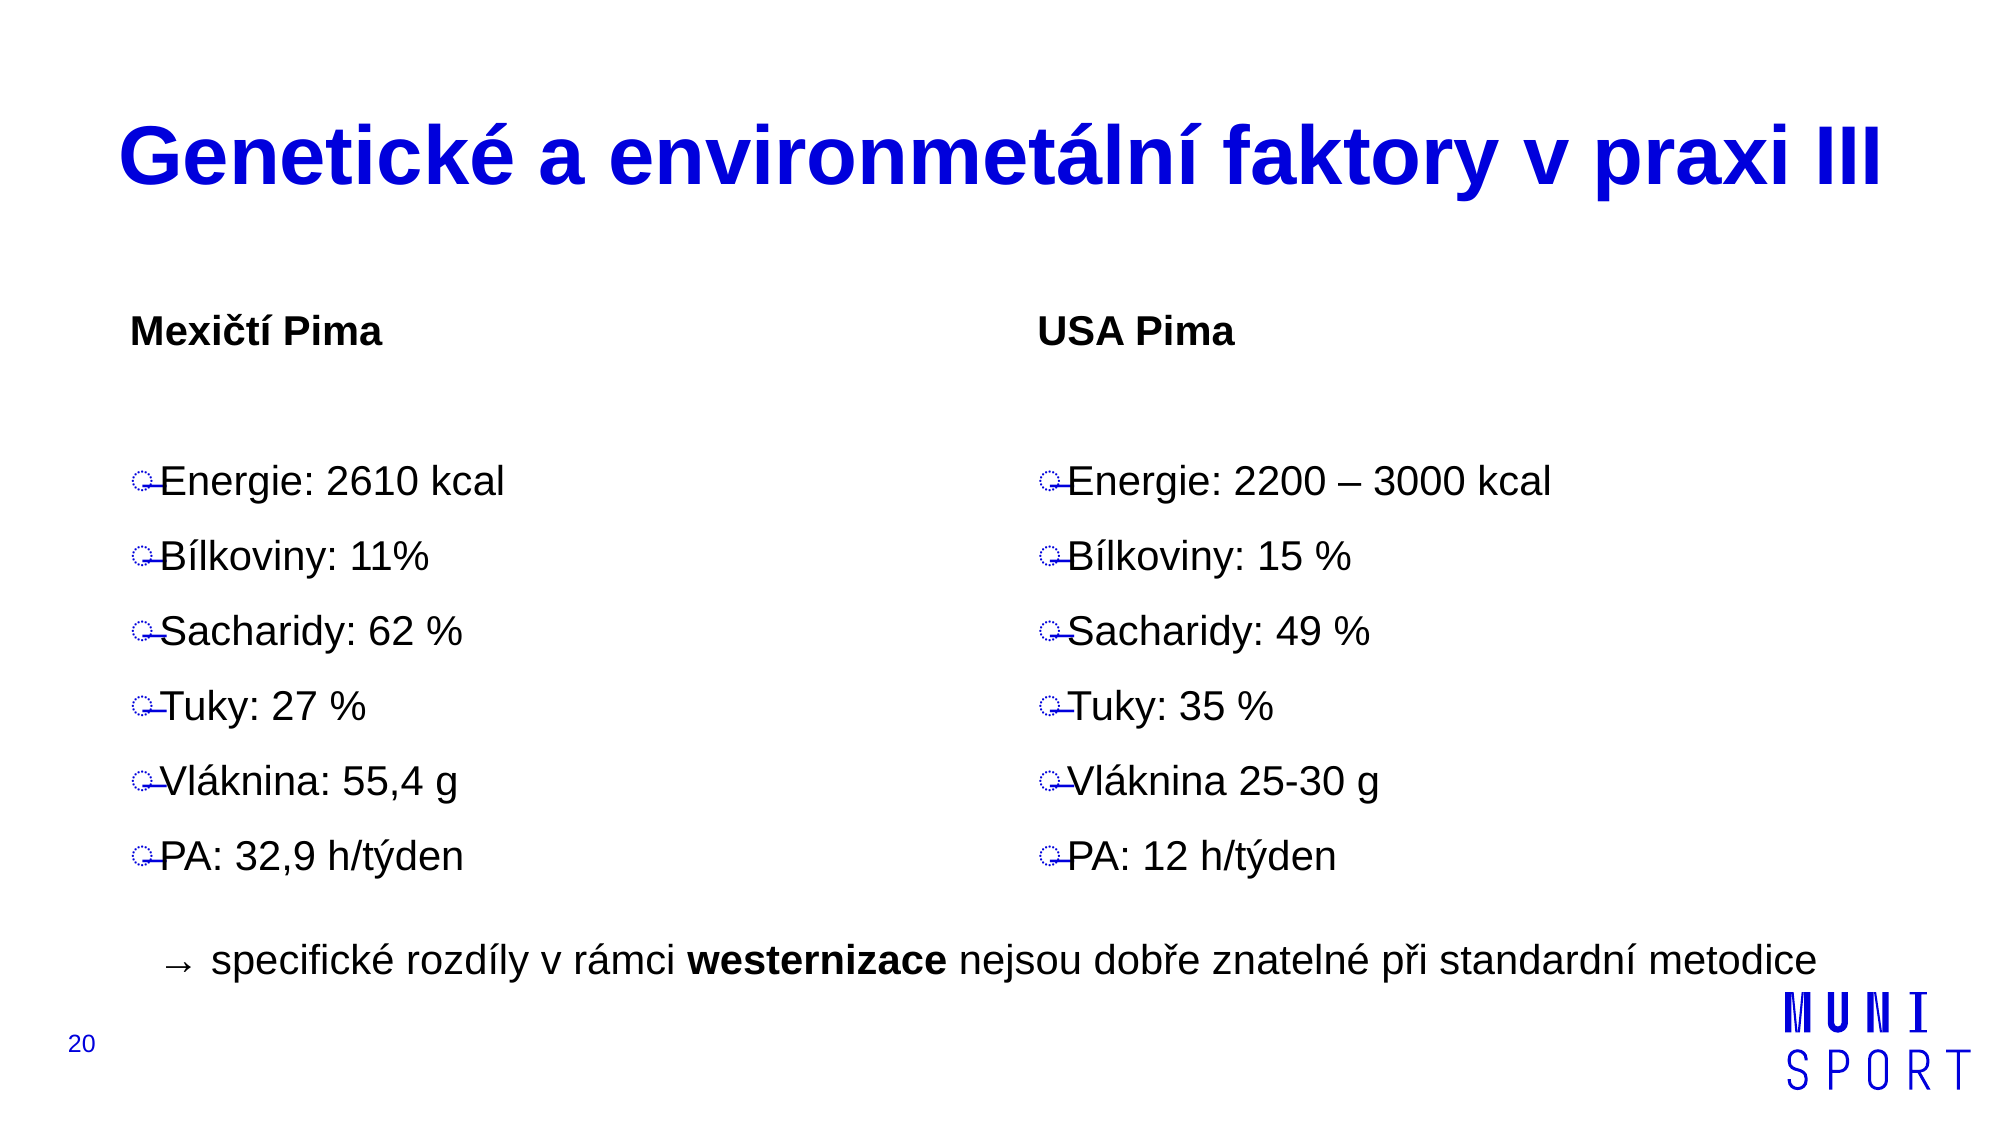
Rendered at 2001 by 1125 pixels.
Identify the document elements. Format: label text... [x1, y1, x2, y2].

list USA Pima Energie: 2200 – 3000 kcal Bílkoviny: 15 % Sacharidy: 49 % Tuky: 35 % Vláknina 25-30 g PA: 12 h/týden [1025, 279, 1882, 959]
title Genetické a environmetální faktory v praxi III [118, 118, 1906, 193]
list Mexičtí Pima Energie: 2610 kcal Bílkoviny: 11% Sacharidy: 62 % Tuky: 27 % Vláknina: 55,4 g PA: 32,9 h/týden [118, 279, 975, 959]
text_box → specifické rozdíly v rámci westernizace nejsou dobře znatelné při standardní metodice [143, 925, 1834, 991]
slide_number 20 [67, 1021, 110, 1063]
